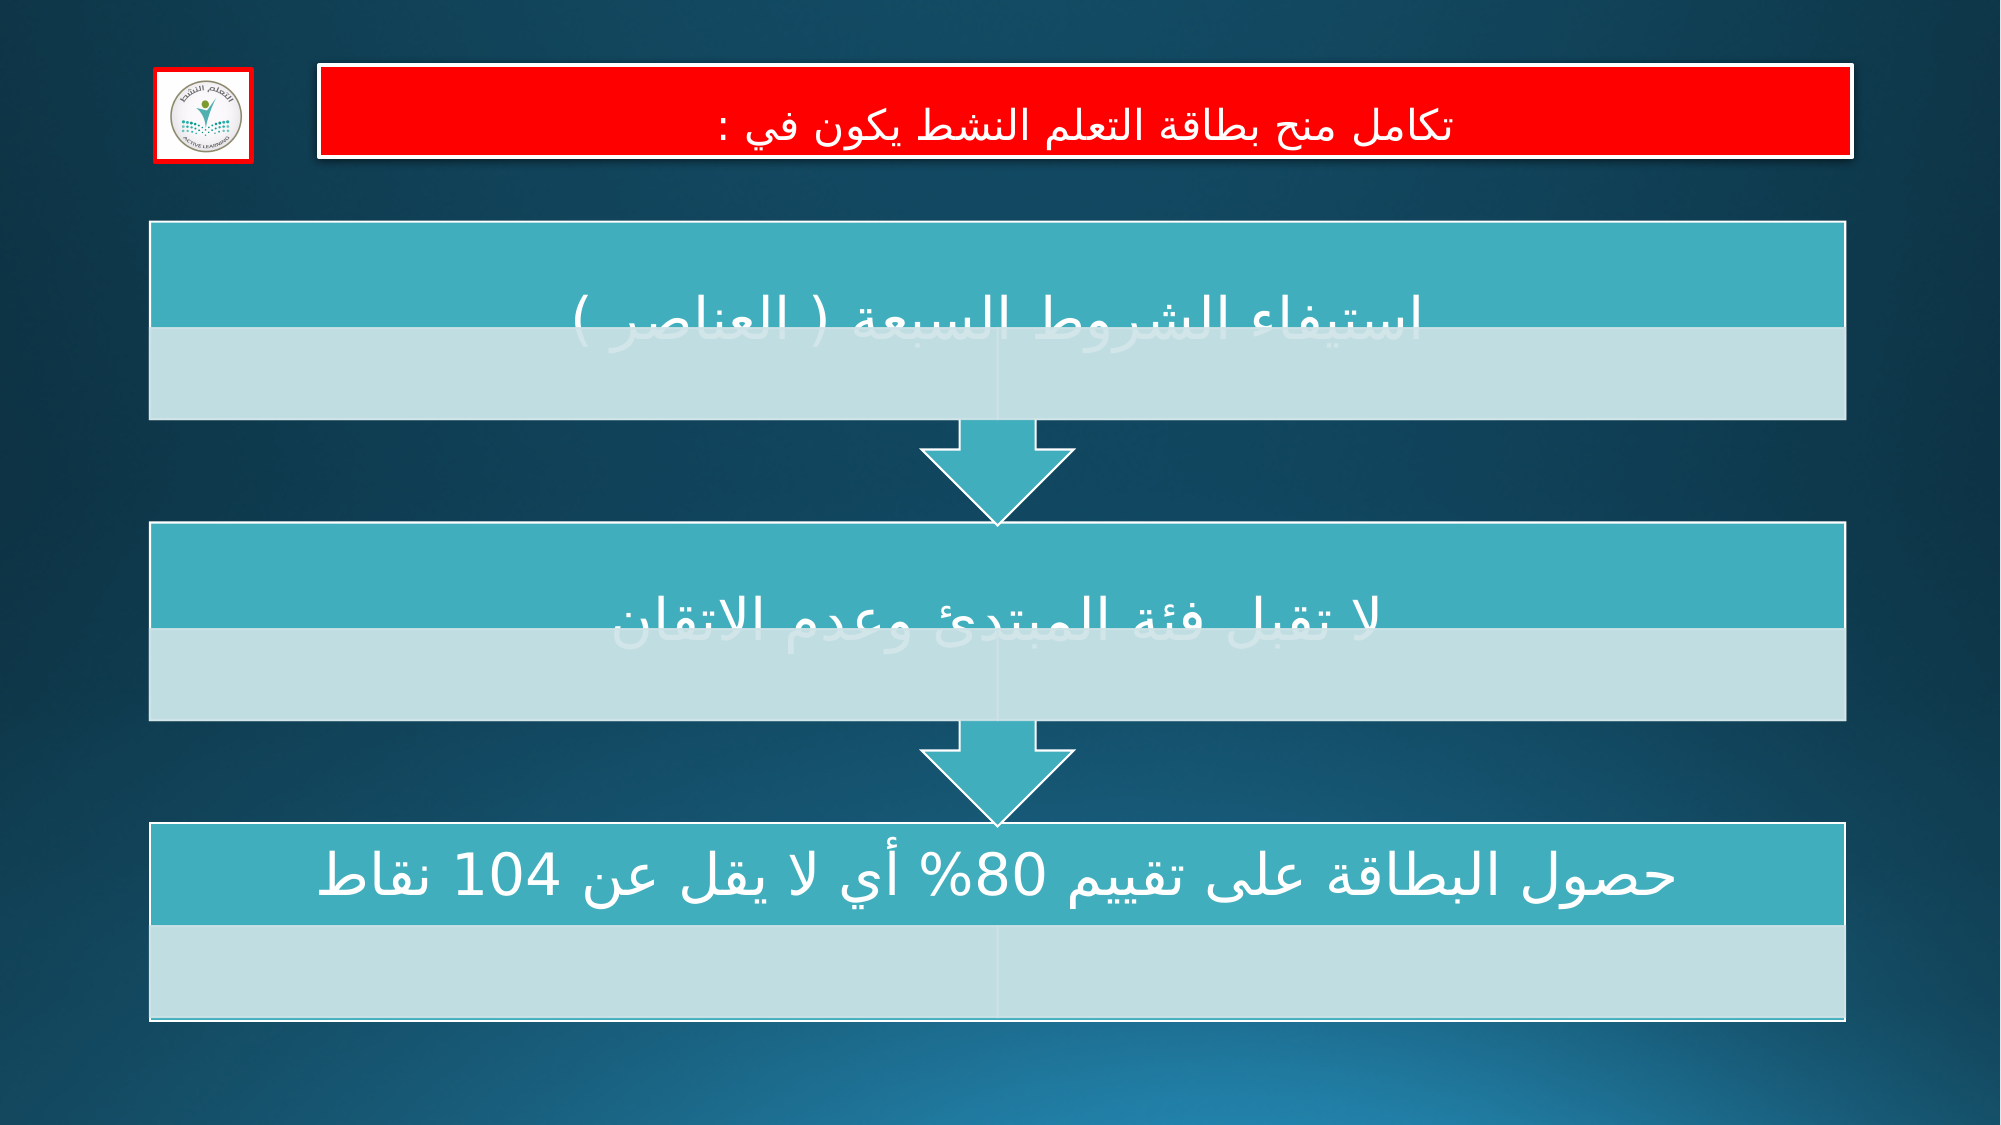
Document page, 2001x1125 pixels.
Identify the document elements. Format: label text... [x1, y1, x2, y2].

picture [0, 0, 2001, 1125]
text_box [149, 221, 1846, 1022]
title تكامل منح بطاقة التعلم النشط يكون في : [319, 65, 1853, 158]
